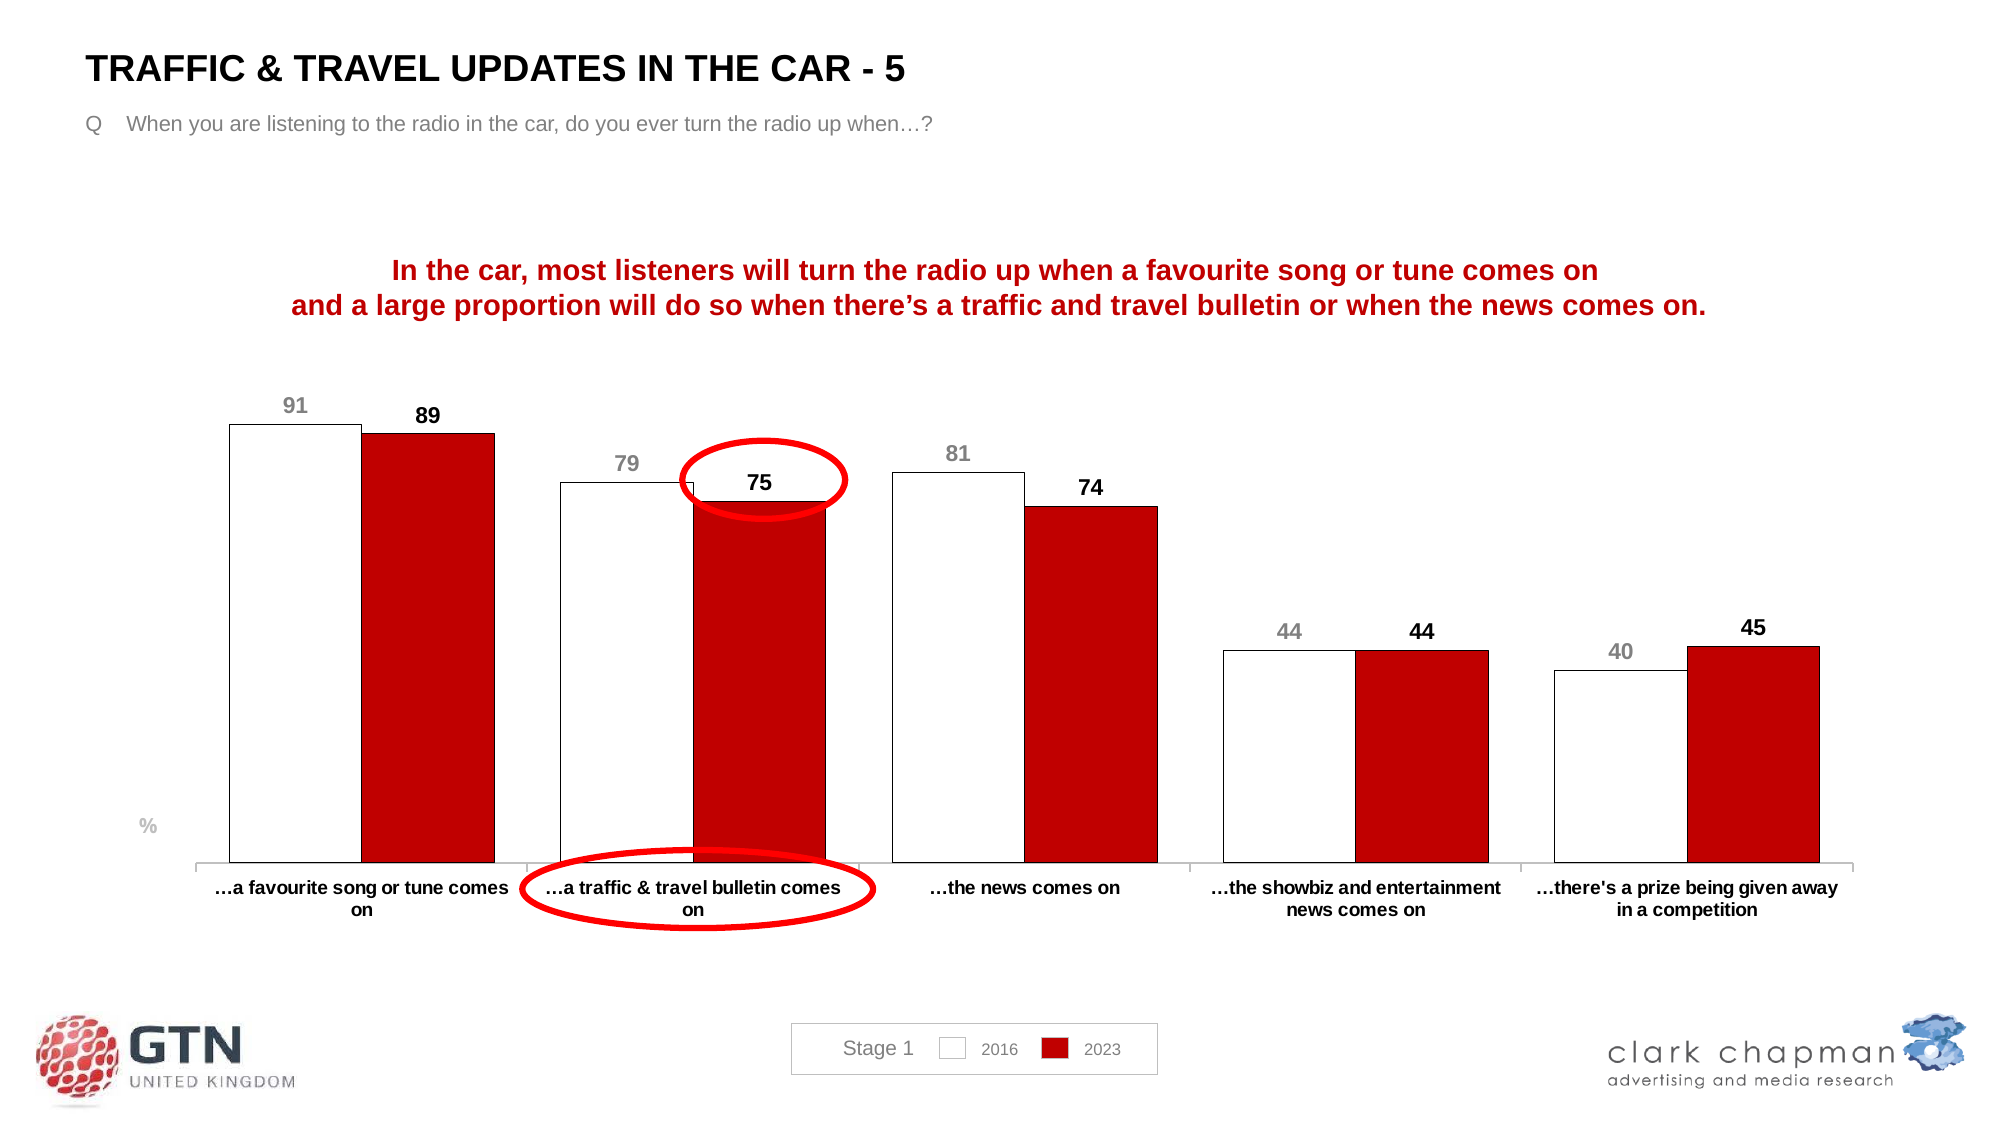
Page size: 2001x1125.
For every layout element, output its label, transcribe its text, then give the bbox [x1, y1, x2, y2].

text_box TRAFFIC & TRAVEL UPDATES IN THE CAR - 5 [70, 36, 1500, 97]
text_box Q When you are listening to the radio in the car, do you ever turn the radio up when…? [70, 101, 1500, 144]
text_box In the car, most listeners will turn the radio up when a favourite song or tune comes on and a large proportion will do so when there’s a traffic and travel bulletin or when the news comes on. [0, 243, 2000, 329]
chart [120, 316, 1854, 1003]
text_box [35, 1008, 1969, 1114]
